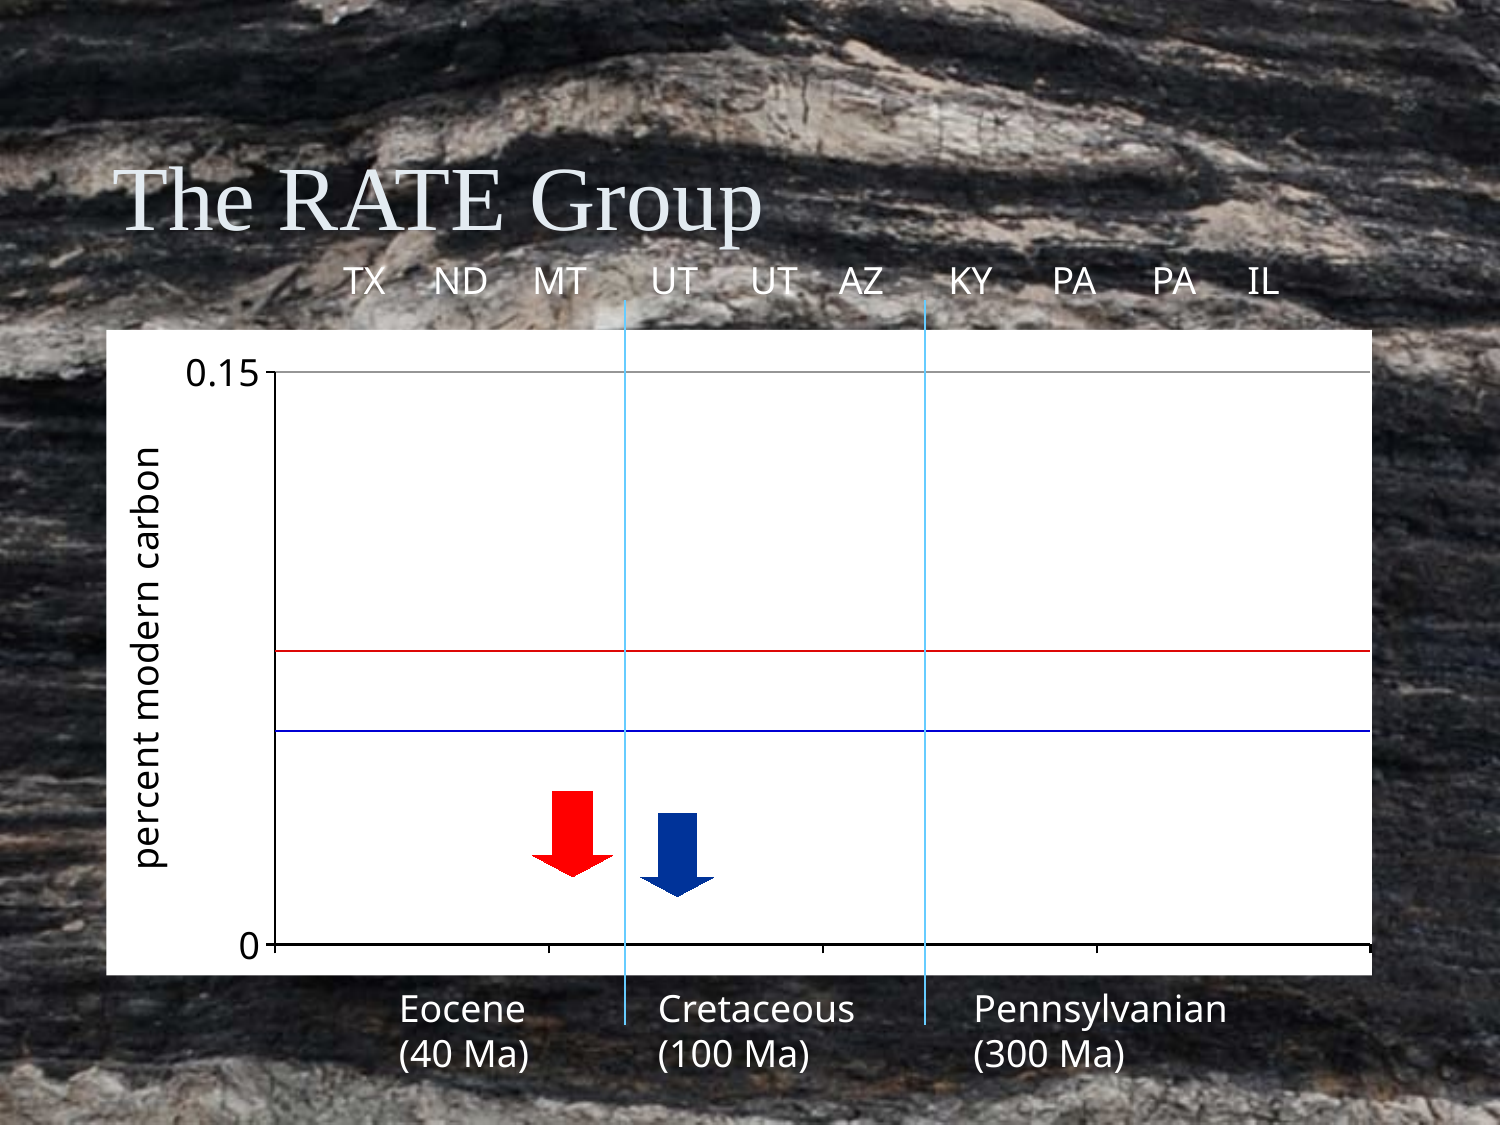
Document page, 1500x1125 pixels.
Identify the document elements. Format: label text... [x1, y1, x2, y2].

text_box ND [425, 249, 497, 310]
text_box PA [1044, 249, 1105, 310]
text_box Eocene (40 Ma) [391, 977, 537, 1083]
text_box Cretaceous (100 Ma) [650, 977, 863, 1083]
text_box UT [642, 249, 706, 310]
text_box TX [335, 249, 394, 310]
text_box AZ [831, 249, 892, 310]
chart [106, 329, 1373, 976]
text_box UT [742, 249, 806, 310]
text_box KY [940, 249, 1001, 310]
text_box IL [1239, 249, 1288, 310]
text_box The RATE Group [112, 138, 1388, 249]
picture [0, 0, 1500, 1125]
text_box Pennsylvanian (300 Ma) [965, 977, 1236, 1083]
text_box PA [1144, 249, 1205, 310]
text_box MT [524, 249, 595, 310]
